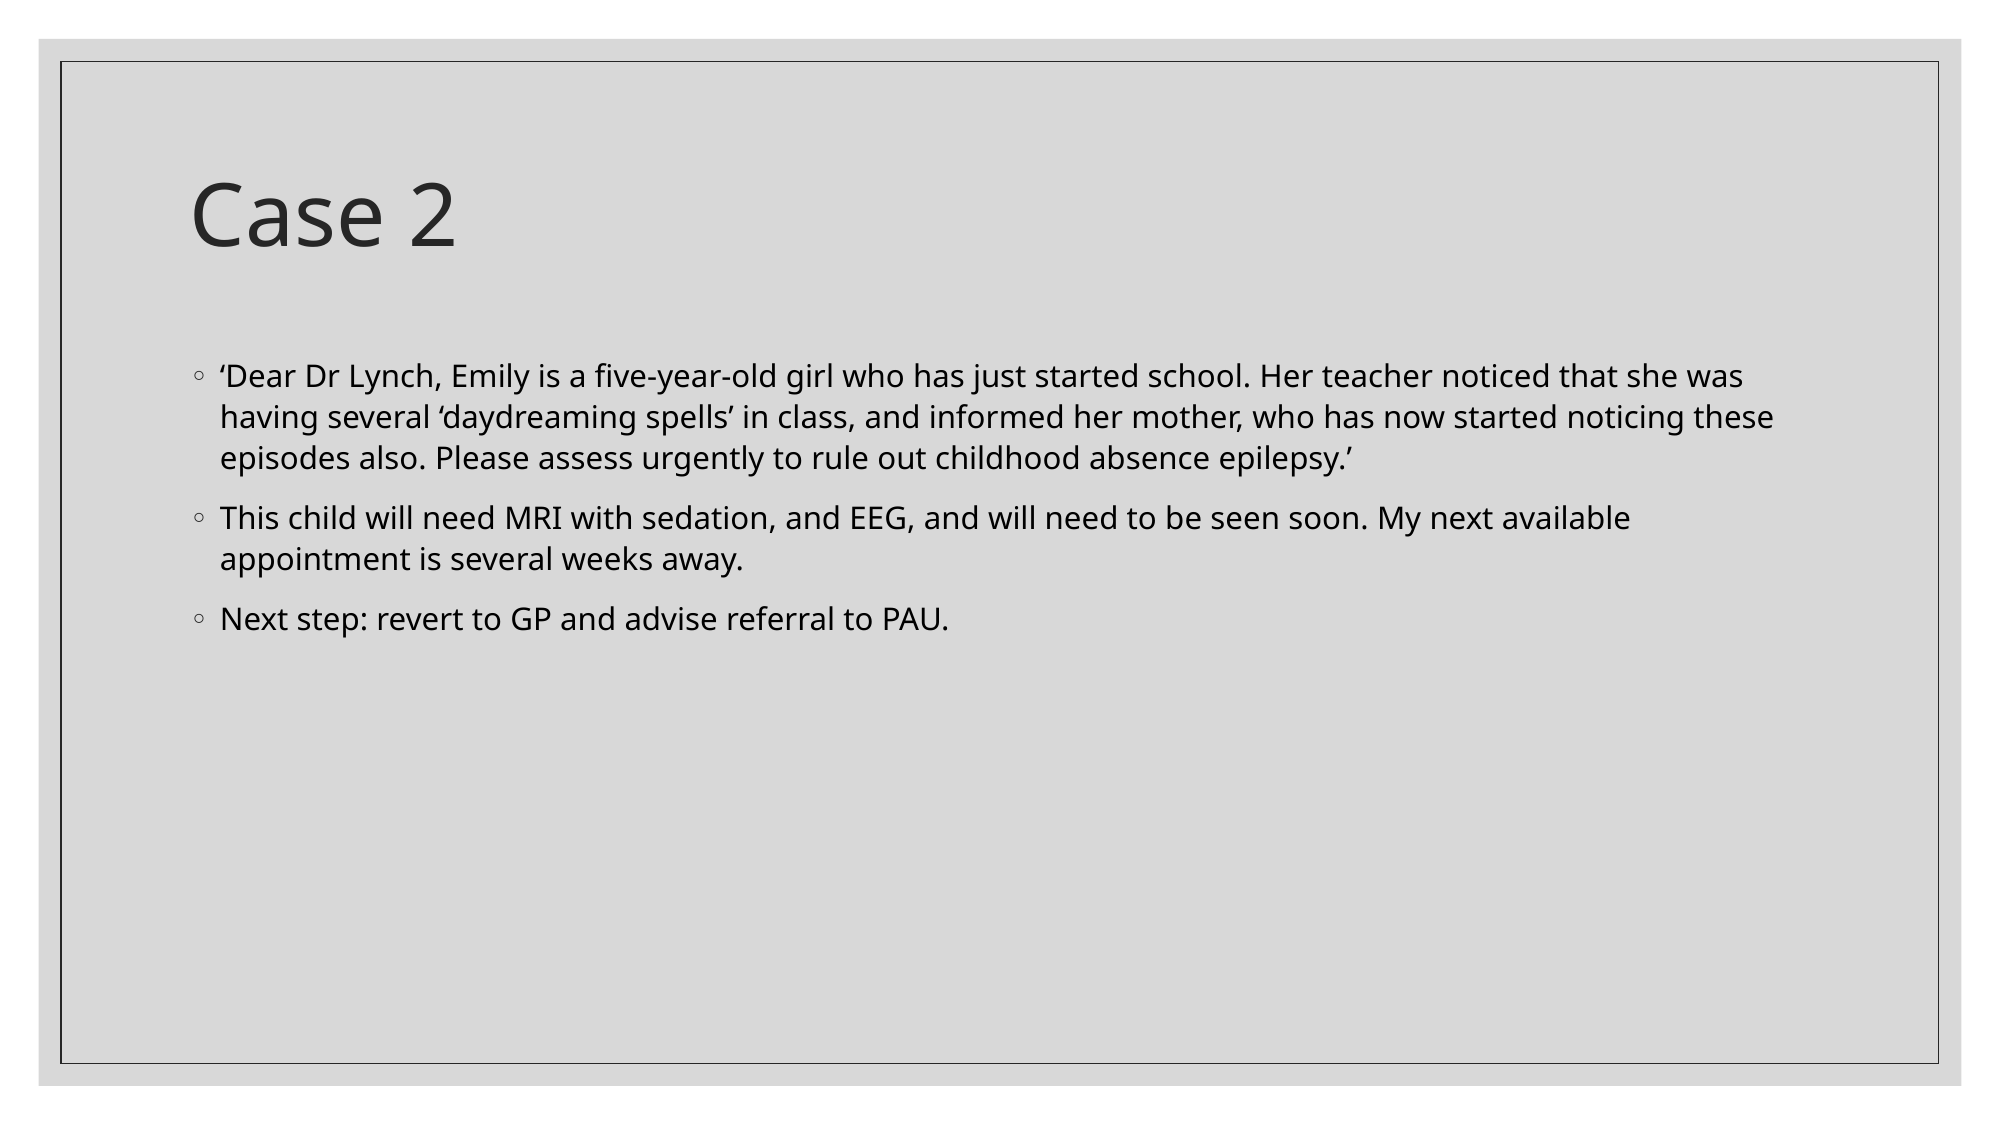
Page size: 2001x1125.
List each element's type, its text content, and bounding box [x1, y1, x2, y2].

title Case 2 [174, 105, 1825, 331]
list ‘Dear Dr Lynch, Emily is a five-year-old girl who has just started school. Her teacher noticed that she was having several ‘daydreaming spells’ in class, and informed her mother, who has now started noticing these episodes also. Please assess urgently to rule out childhood absence epilepsy.’ This child will need MRI with sedation, and EEG, and will need to be seen soon. My next available appointment is several weeks away. Next step: revert to GP and advise referral to PAU. [174, 345, 1825, 977]
